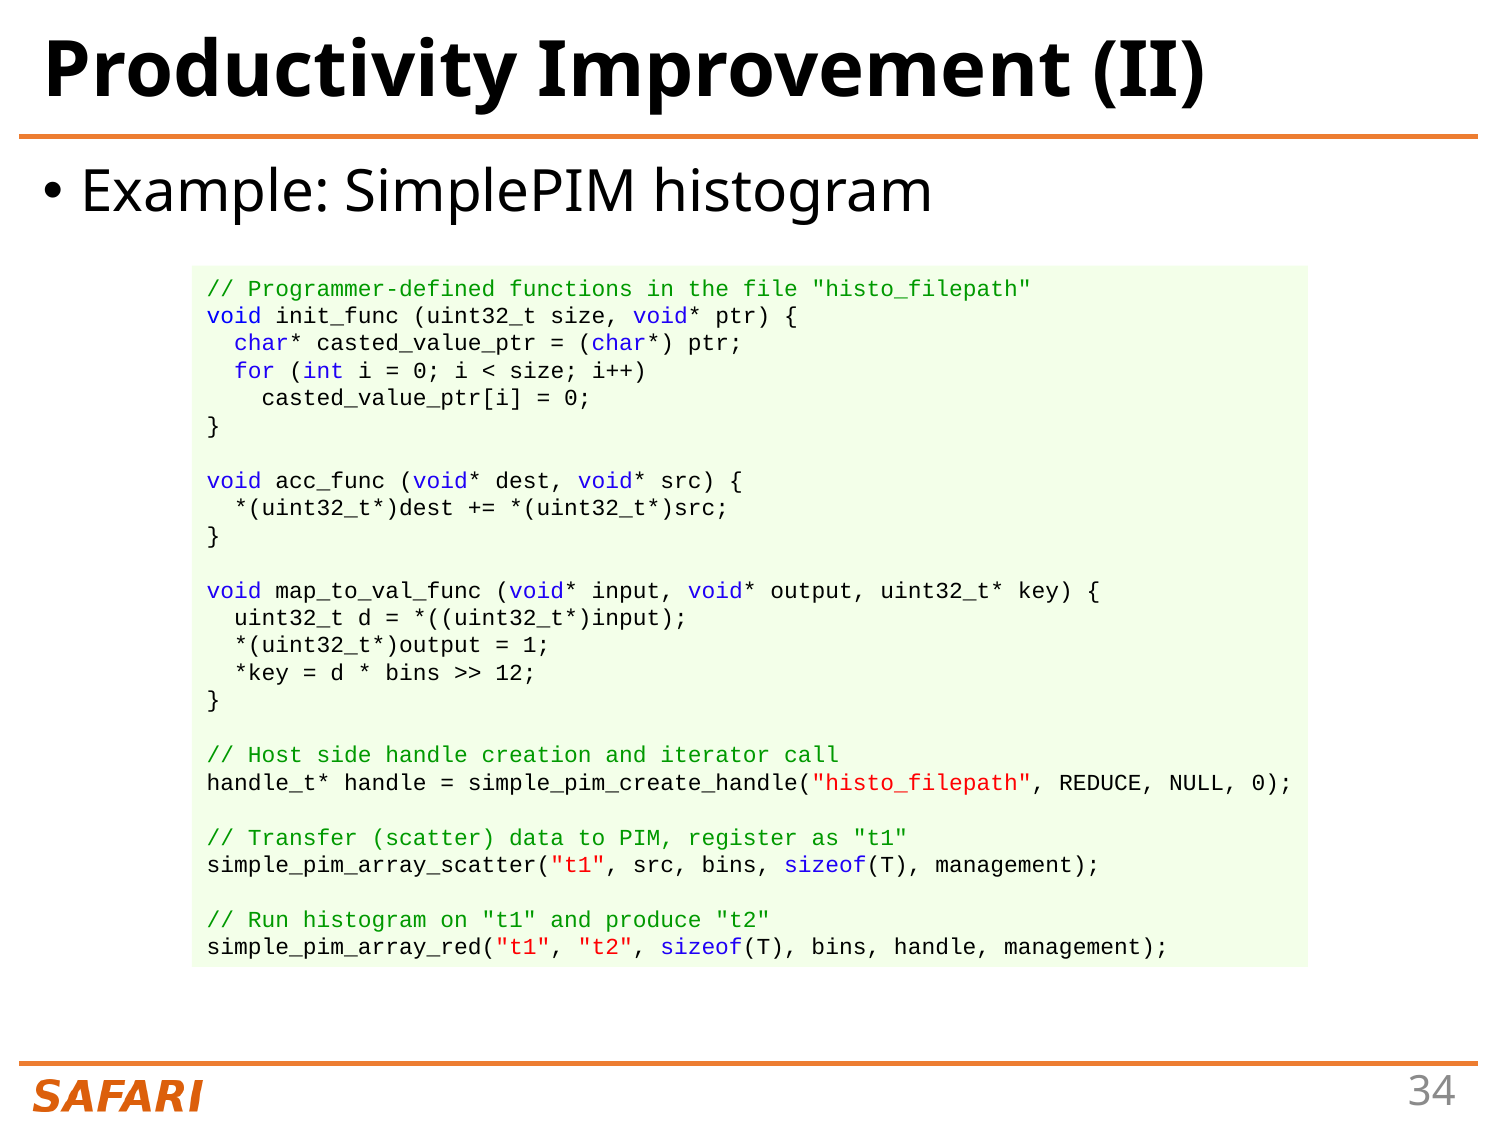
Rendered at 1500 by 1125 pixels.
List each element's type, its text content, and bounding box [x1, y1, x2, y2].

text_box // Programmer-defined functions in the file "histo_filepath" void init_func (uint32_t size, void* ptr) { char* casted_value_ptr = (char*) ptr; for (int i = 0; i < size; i++) casted_value_ptr[i] = 0; } void acc_func (void* dest, void* src) { *(uint32_t*)dest += *(uint32_t*)src; } void map_to_val_func (void* input, void* output, uint32_t* key) { uint32_t d = *((uint32_t*)input); *(uint32_t*)output = 1; *key = d * bins >> 12; } // Host side handle creation and iterator call handle_t* handle = simple_pim_create_handle("histo_filepath", REDUCE, NULL, 0); // Transfer (scatter) data to PIM, register as "t1" simple_pim_array_scatter("t1", src, bins, sizeof(T), management); // Run histogram on "t1" and produce "t2" simple_pim_array_red("t1", "t2", sizeof(T), bins, handle, management); [191, 265, 1308, 967]
list Example: SimplePIM histogram [27, 153, 1487, 1022]
picture [31, 1070, 209, 1122]
title Productivity Improvement (II) [27, 21, 1487, 122]
